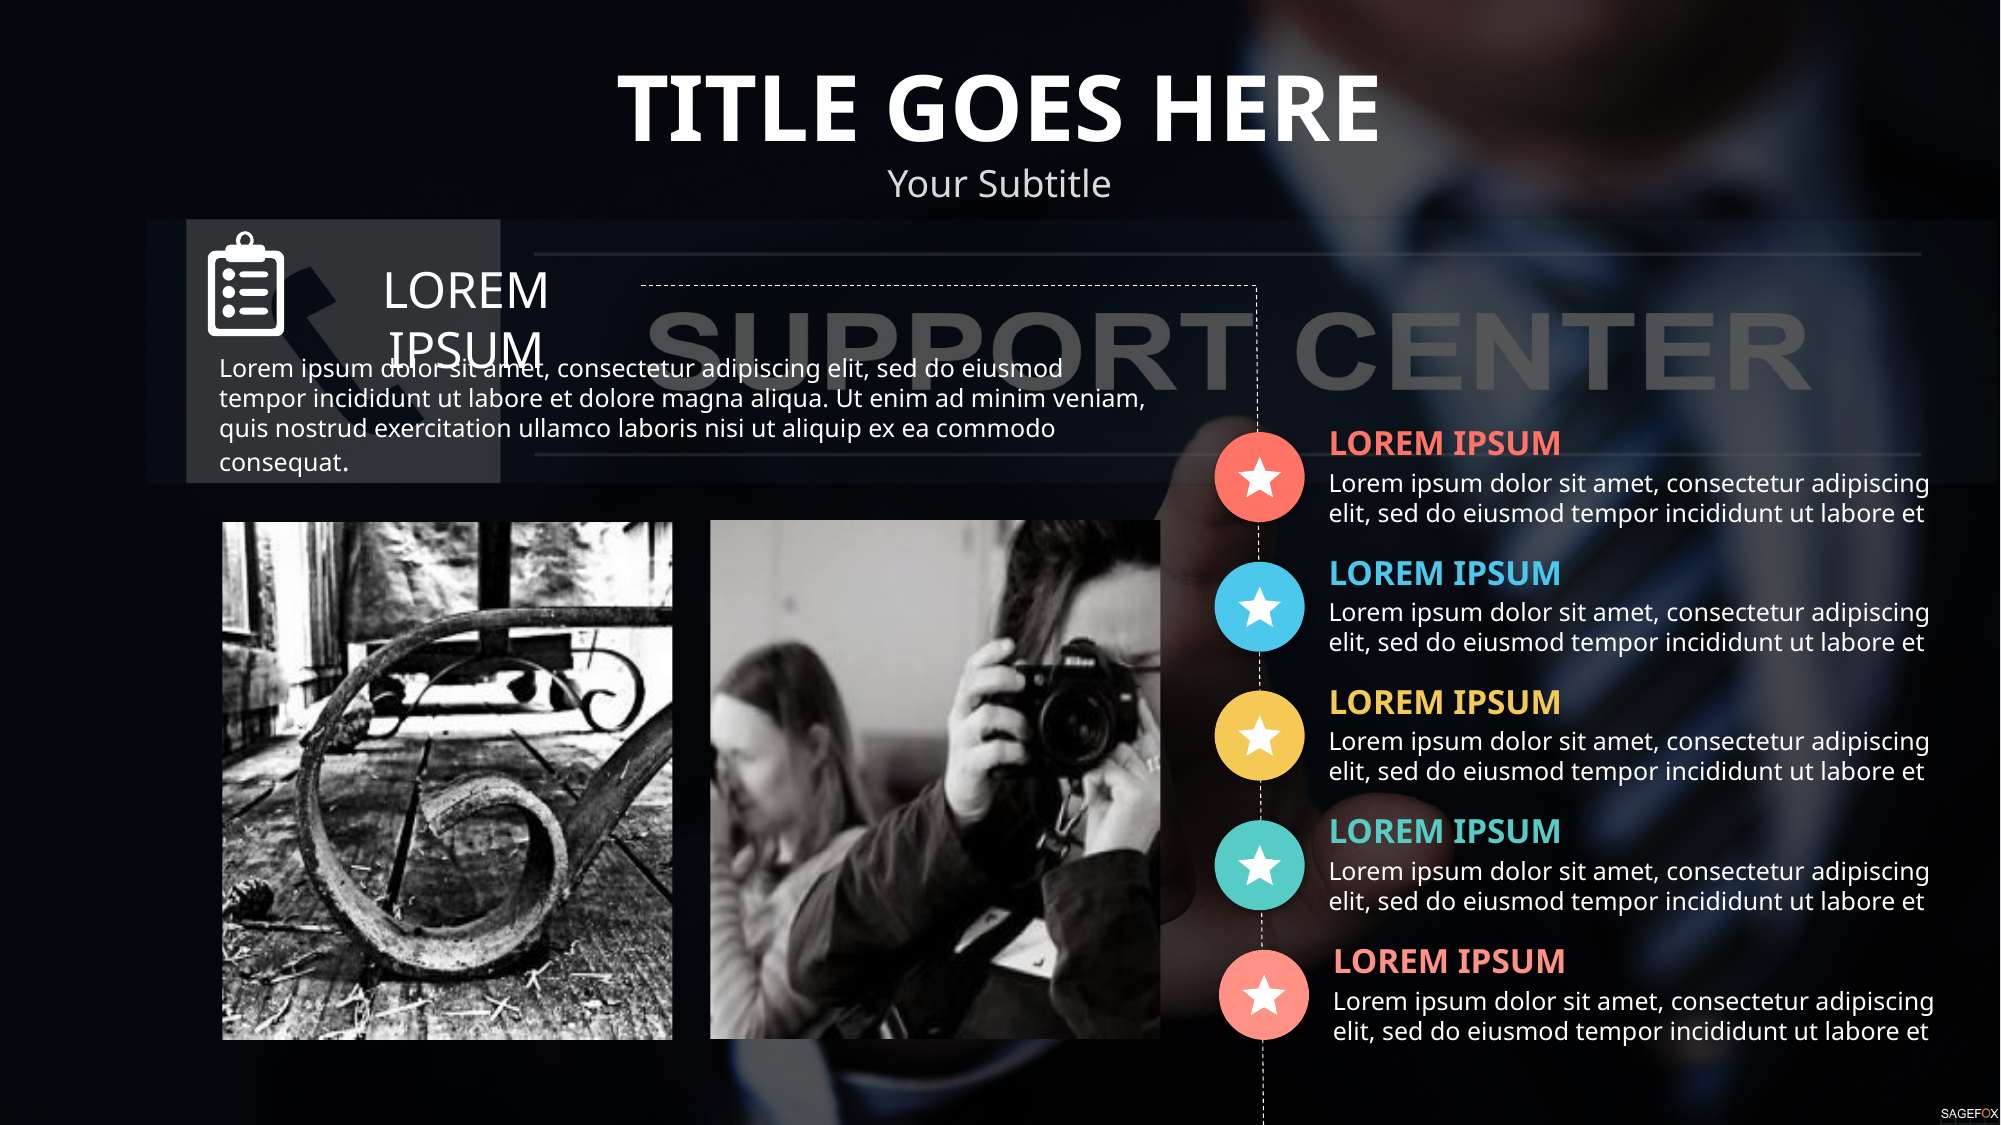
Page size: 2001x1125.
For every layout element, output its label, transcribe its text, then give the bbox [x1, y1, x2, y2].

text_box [1256, 911, 1264, 949]
text_box LOREM IPSUM Lorem ipsum dolor sit amet, consectetur adipiscing elit, sed do eiusmod tempor incididunt ut labore et [1322, 935, 1958, 1050]
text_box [207, 231, 285, 337]
text_box Lorem ipsum dolor sit amet, consectetur adipiscing elit, sed do eiusmod tempor incididunt ut labore et dolore magna aliqua. Ut enim ad minim veniam, quis nostrud exercitation ullamco laboris nisi ut aliquip ex ea commodo consequat. [204, 344, 1168, 485]
text_box LOREM IPSUM Lorem ipsum dolor sit amet, consectetur adipiscing elit, sed do eiusmod tempor incididunt ut labore et [1318, 417, 1953, 533]
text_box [1256, 287, 1264, 432]
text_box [1256, 523, 1264, 561]
picture [0, 0, 2001, 1125]
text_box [1214, 820, 1305, 911]
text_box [1256, 781, 1264, 820]
text_box LOREM IPSUM Lorem ipsum dolor sit amet, consectetur adipiscing elit, sed do eiusmod tempor incididunt ut labore et [1318, 805, 1953, 921]
text_box LOREM IPSUM [292, 250, 642, 344]
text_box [1214, 432, 1305, 523]
text_box [221, 521, 673, 1041]
text_box TITLE GOES HERE Your Subtitle [548, 42, 1452, 212]
text_box LOREM IPSUM Lorem ipsum dolor sit amet, consectetur adipiscing elit, sed do eiusmod tempor incididunt ut labore et [1318, 546, 1953, 662]
text_box LOREM IPSUM Lorem ipsum dolor sit amet, consectetur adipiscing elit, sed do eiusmod tempor incididunt ut labore et [1318, 675, 1953, 791]
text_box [1214, 561, 1305, 652]
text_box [1256, 652, 1264, 690]
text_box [1214, 690, 1305, 781]
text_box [1218, 949, 1309, 1040]
text_box [709, 520, 1161, 1039]
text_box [1256, 1040, 1264, 1125]
